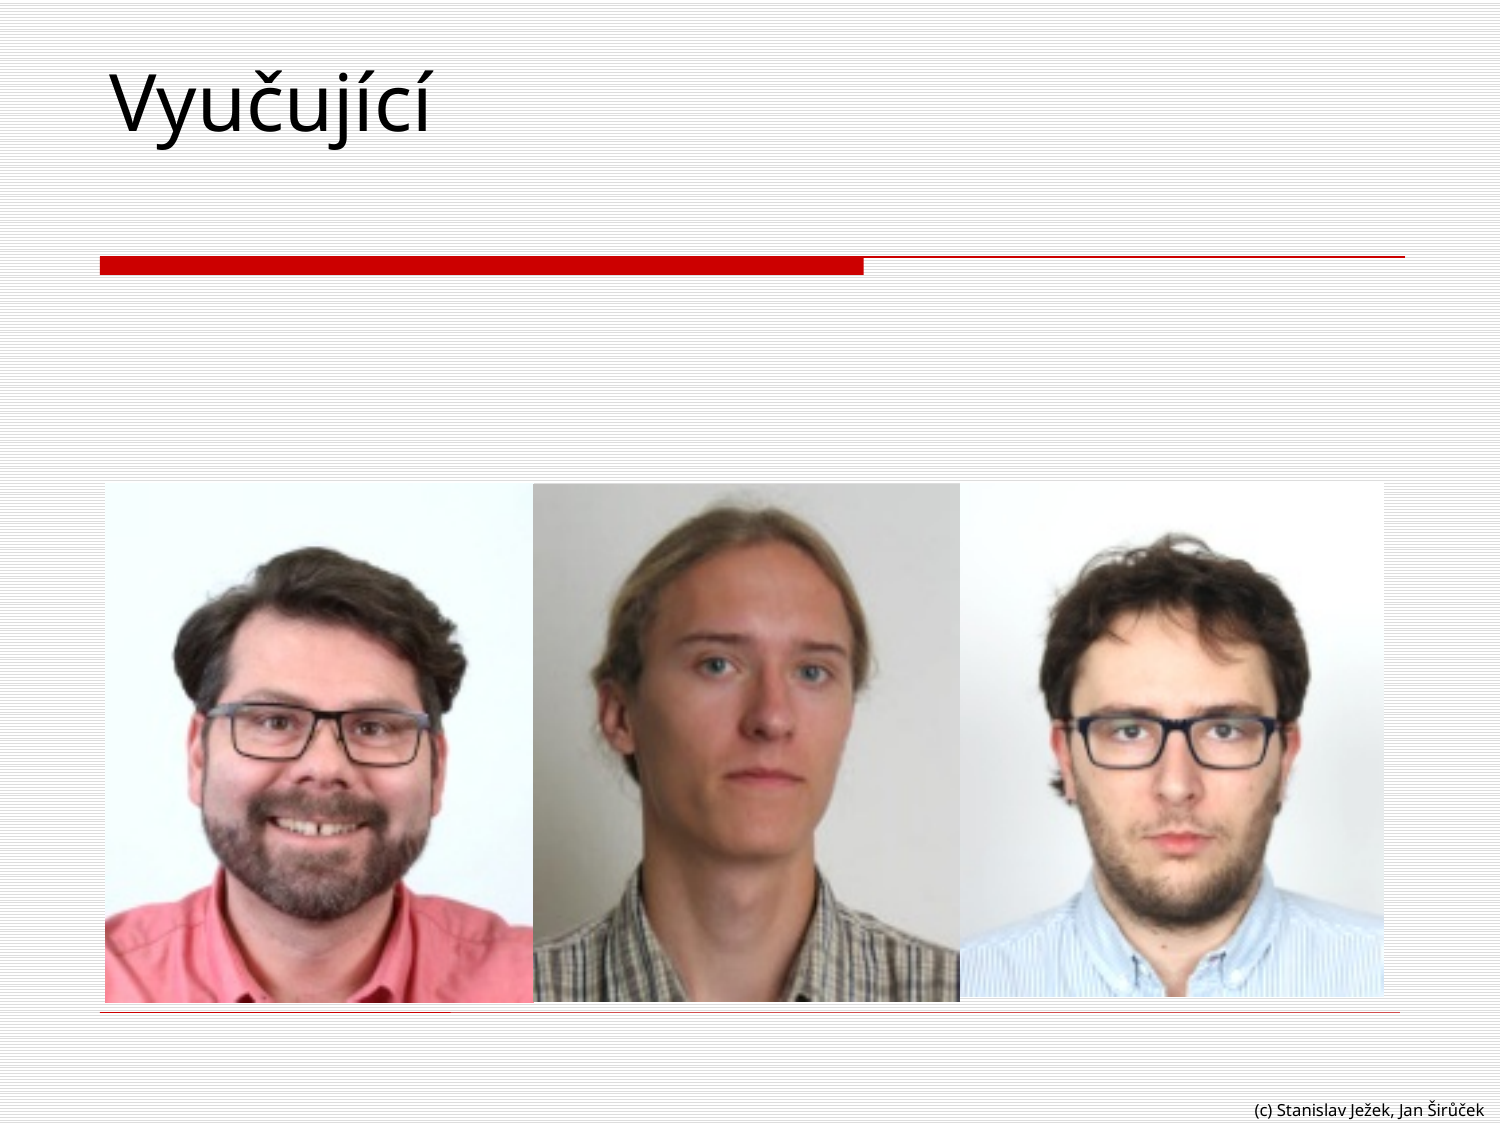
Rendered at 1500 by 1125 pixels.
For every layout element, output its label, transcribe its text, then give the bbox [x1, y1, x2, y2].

footer (c) Stanislav Ježek, Jan Širůček [1024, 1092, 1500, 1125]
text_box [724, 338, 975, 482]
title Vyučující [94, 50, 1407, 250]
picture [105, 483, 1384, 1004]
